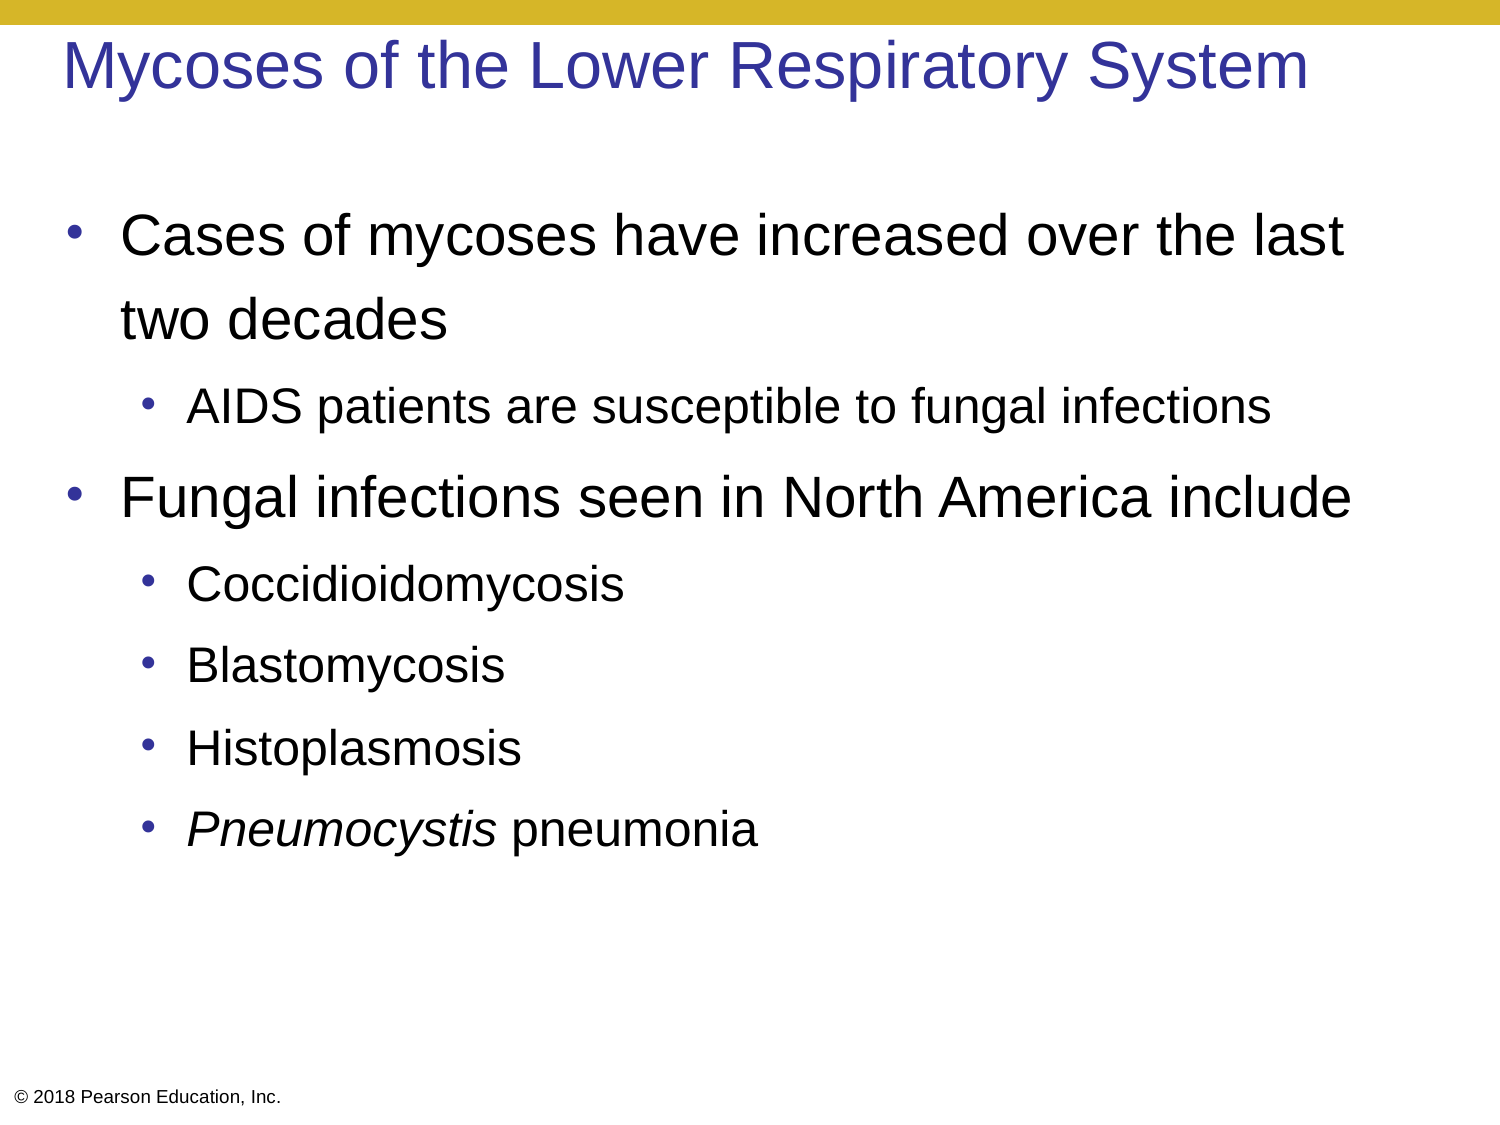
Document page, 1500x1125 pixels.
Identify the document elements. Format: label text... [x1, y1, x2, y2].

title Mycoses of the Lower Respiratory System [0, 14, 1500, 111]
list Cases of mycoses have increased over the last two decades AIDS patients are susceptible to fungal infections Fungal infections seen in North America include Coccidioidomycosis Blastomycosis Histoplasmosis Pneumocystis pneumonia [49, 175, 1438, 650]
